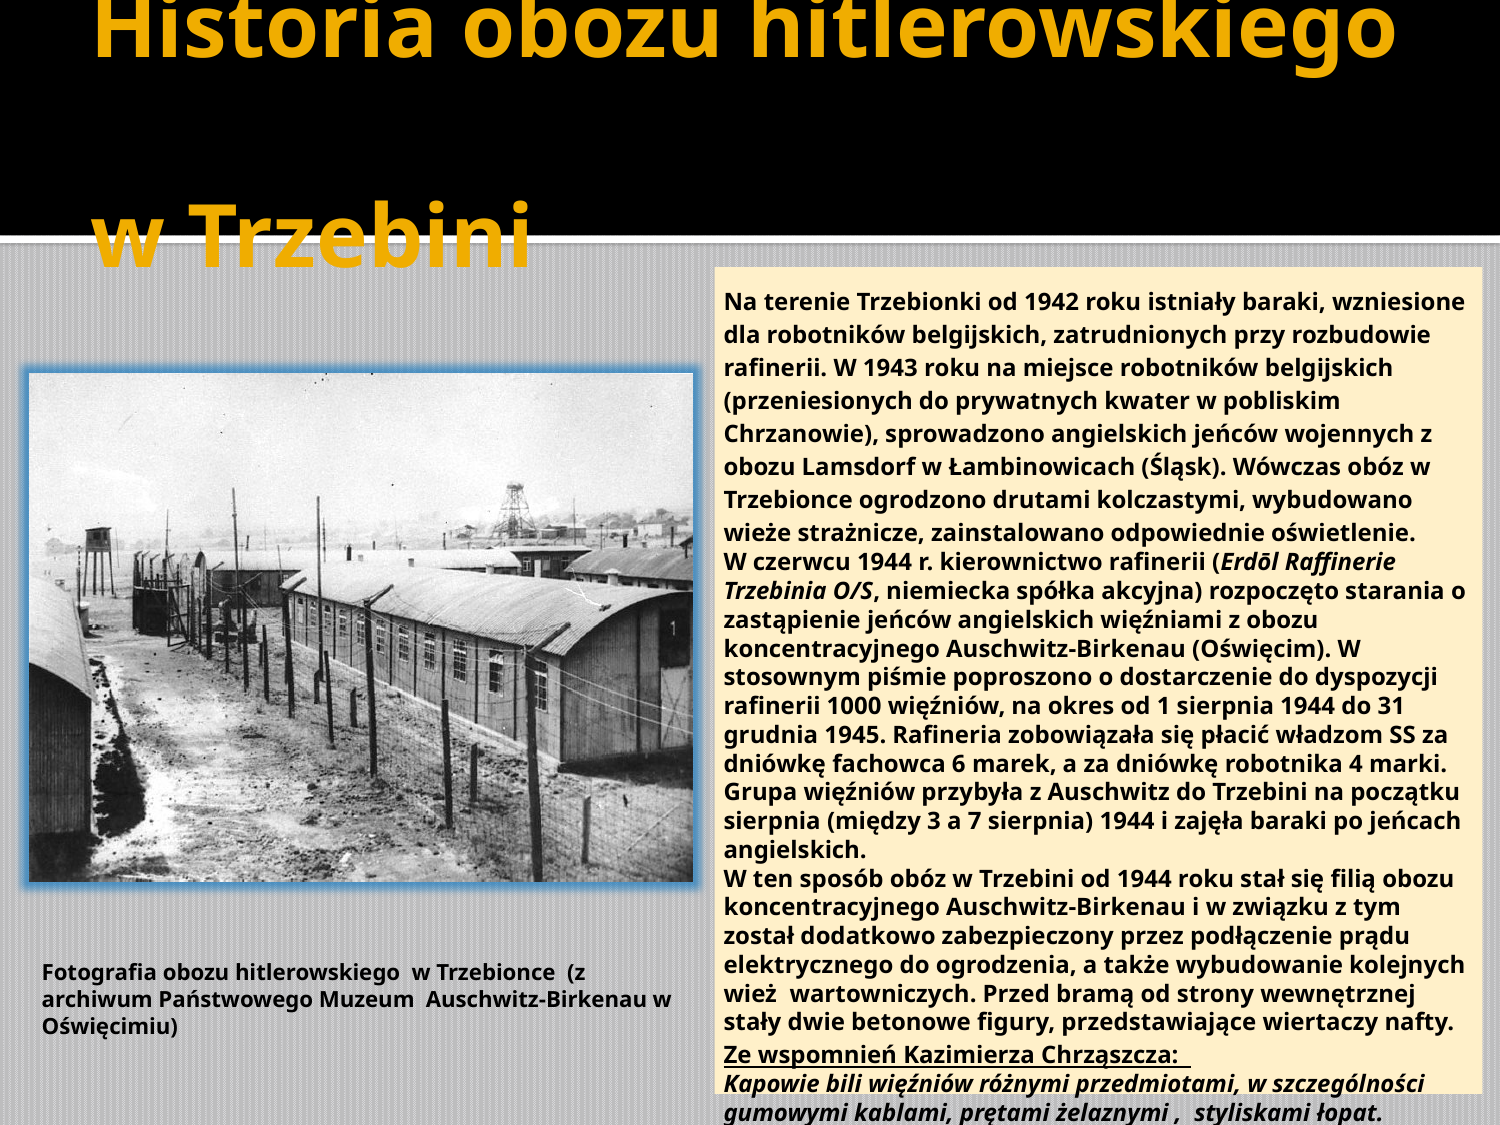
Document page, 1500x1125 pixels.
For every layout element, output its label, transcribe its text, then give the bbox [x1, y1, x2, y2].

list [29, 373, 693, 882]
title Historia obozu hitlerowskiego w Trzebini [75, 24, 1425, 231]
list Na terenie Trzebionki od 1942 roku istniały baraki, wzniesione dla robotników belgijskich, zatrudnionych przy rozbudowie rafinerii. W 1943 roku na miejsce robotników belgijskich (przeniesionych do prywatnych kwater w pobliskim Chrzanowie), sprowadzono angielskich jeńców wojennych z obozu Lamsdorf w Łambinowicach (Śląsk). Wówczas obóz w Trzebionce ogrodzono drutami kolczastymi, wybudowano wieże strażnicze, zainstalowano odpowiednie oświetlenie. W czerwcu 1944 r. kierownictwo rafinerii (Erdōl Raffinerie Trzebinia O/S, niemiecka spółka akcyjna) rozpoczęto starania o zastąpienie jeńców angielskich więźniami z obozu koncentracyjnego Auschwitz-Birkenau (Oświęcim). W stosownym piśmie poproszono o dostarczenie do dyspozycji rafinerii 1000 więźniów, na okres od 1 sierpnia 1944 do 31 grudnia 1945. Rafineria zobowiązała się płacić władzom SS za dniówkę fachowca 6 marek, a za dniówkę robotnika 4 marki. Grupa więźniów przybyła z Auschwitz do Trzebini na początku sierpnia (między 3 a 7 sierpnia) 1944 i zajęła baraki po jeńcach angielskich. W ten sposób obóz w Trzebini od 1944 roku stał się filią obozu koncentracyjnego Auschwitz-Birkenau i w związku z tym został dodatkowo zabezpieczony przez podłączenie prądu elektrycznego do ogrodzenia, a także wybudowanie kolejnych wież wartowniczych. Przed bramą od strony wewnętrznej stały dwie betonowe figury, przedstawiające wiertaczy nafty. Ze wspomnień Kazimierza Chrząszcza: Kapowie bili więźniów różnymi przedmiotami, w szczególności gumowymi kablami, prętami żelaznymi , styliskami łopat. (Zeszyty Oświęcimskie 1975, z. 16, s. 153-190). [714, 267, 1483, 1094]
list Fotografia obozu hitlerowskiego w Trzebionce (z archiwum Państwowego Muzeum Auschwitz-Birkenau w Oświęcimiu) [17, 916, 703, 1047]
